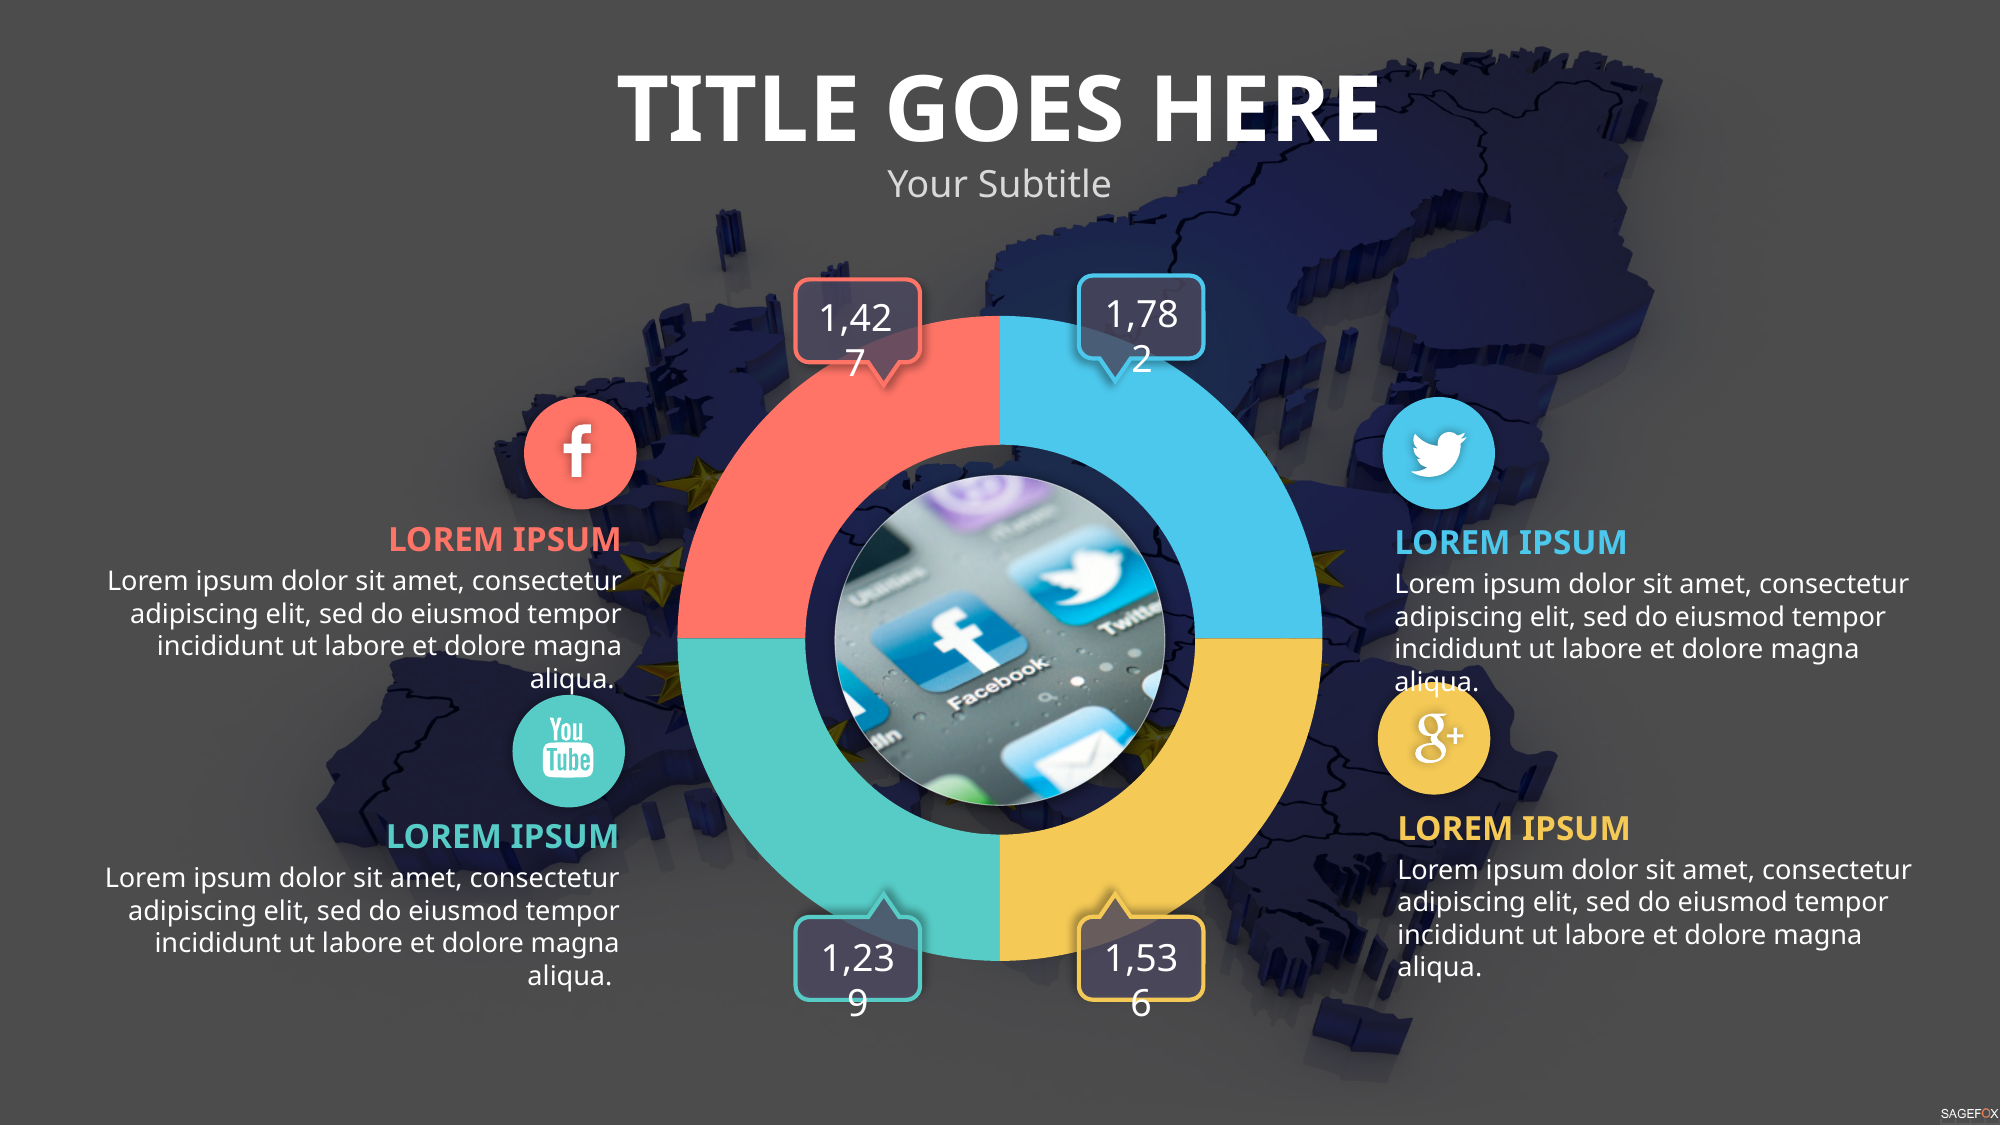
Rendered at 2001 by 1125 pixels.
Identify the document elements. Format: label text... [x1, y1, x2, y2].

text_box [795, 916, 921, 1000]
picture [0, 0, 2001, 1125]
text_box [512, 694, 625, 808]
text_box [1382, 396, 1495, 510]
text_box [676, 637, 998, 962]
text_box [676, 314, 1002, 637]
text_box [795, 279, 921, 363]
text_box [524, 396, 637, 510]
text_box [1078, 275, 1204, 359]
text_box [1078, 916, 1204, 1000]
text_box LOREM IPSUM Lorem ipsum dolor sit amet, consectetur adipiscing elit, sed do eiusmod tempor incididunt ut labore et dolore magna aliqua. [78, 511, 637, 701]
text_box [998, 637, 1324, 962]
text_box LOREM IPSUM Lorem ipsum dolor sit amet, consectetur adipiscing elit, sed do eiusmod tempor incididunt ut labore et dolore magna aliqua. [78, 808, 635, 999]
text_box [1002, 314, 1324, 638]
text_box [1377, 682, 1491, 795]
text_box LOREM IPSUM Lorem ipsum dolor sit amet, consectetur adipiscing elit, sed do eiusmod tempor incididunt ut labore et dolore magna aliqua. [1382, 799, 1945, 990]
text_box [834, 475, 1165, 806]
text_box LOREM IPSUM Lorem ipsum dolor sit amet, consectetur adipiscing elit, sed do eiusmod tempor incididunt ut labore et dolore magna aliqua. [1379, 513, 1933, 704]
text_box TITLE GOES HERE Your Subtitle [548, 42, 1452, 212]
